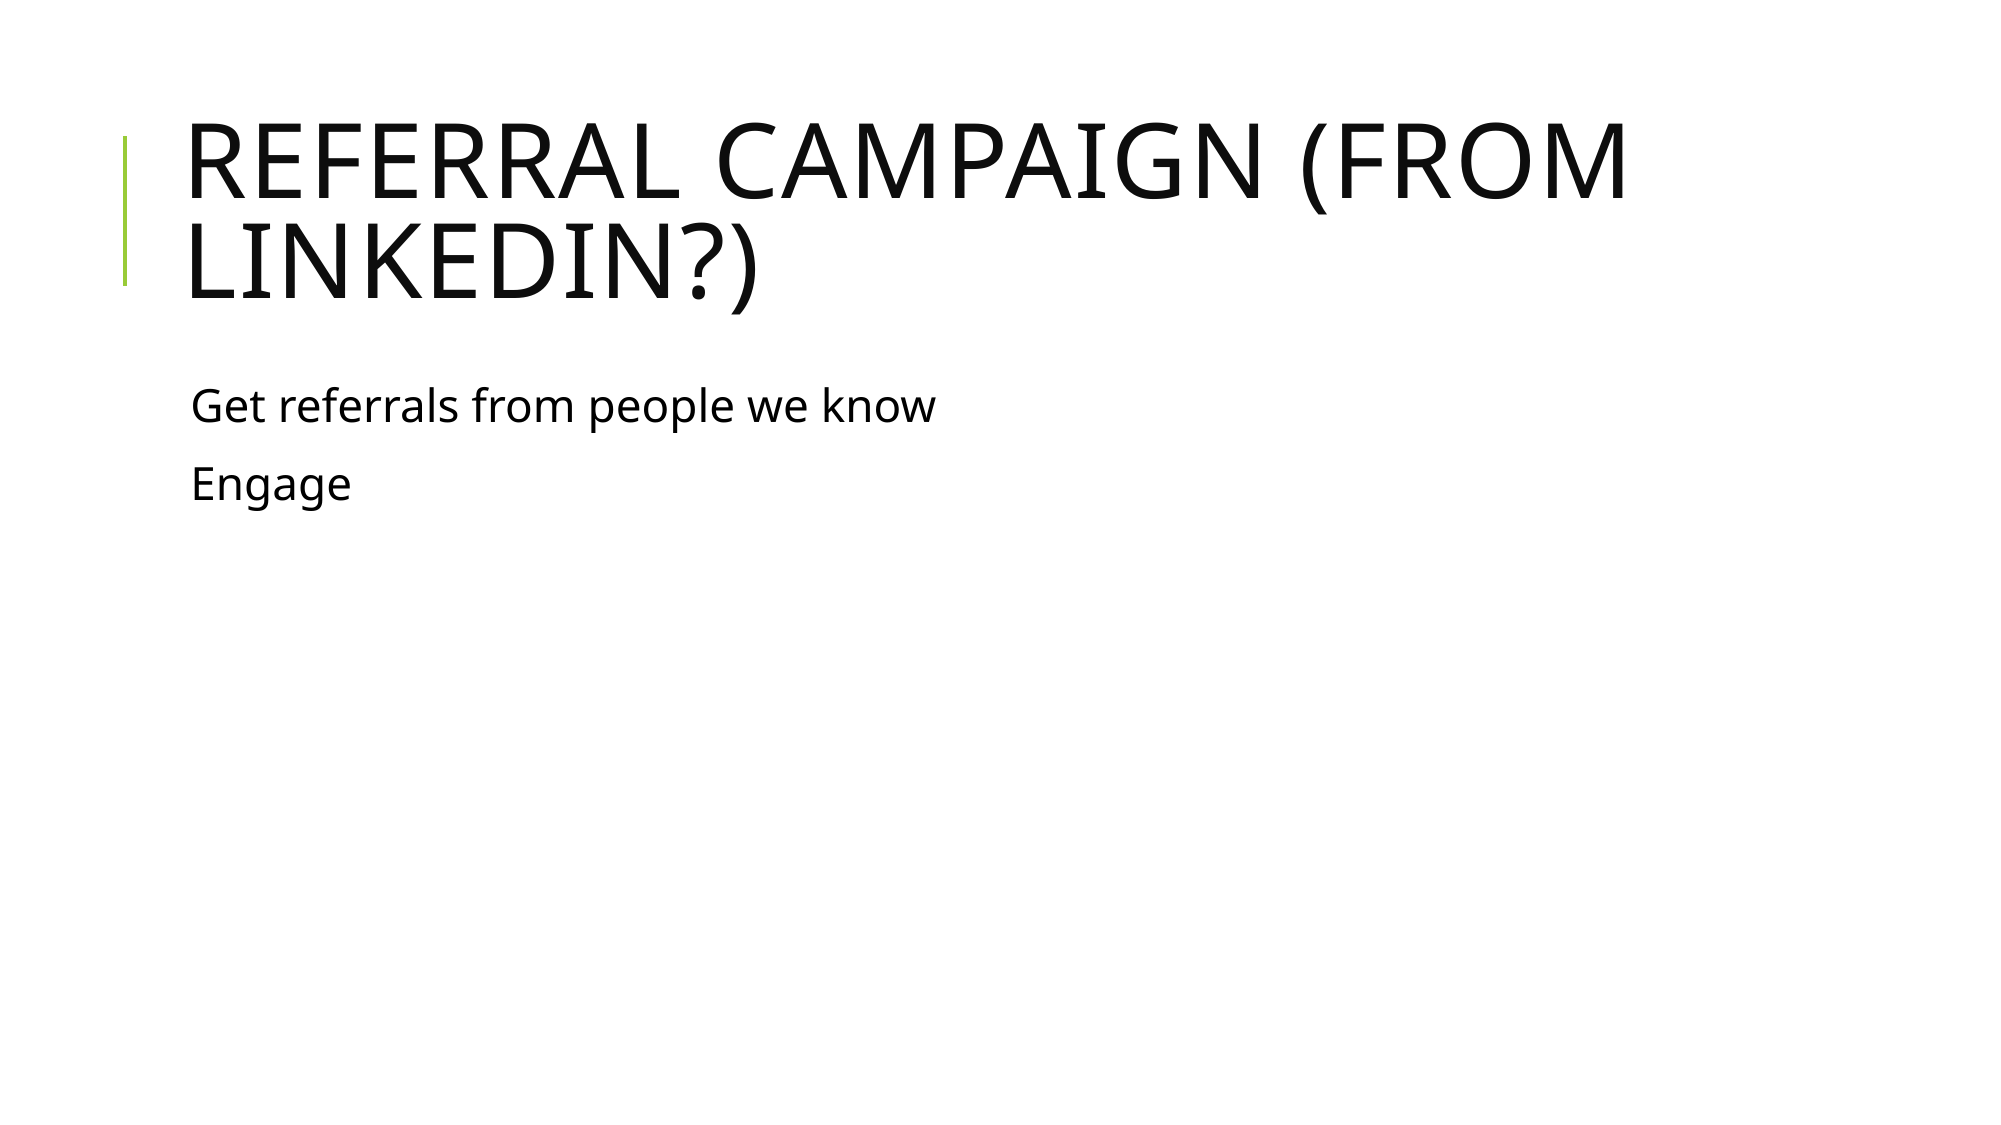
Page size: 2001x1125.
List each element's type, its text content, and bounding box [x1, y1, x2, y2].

list Get referrals from people we know Engage [168, 375, 1763, 1035]
title Referral campaign (from LinkedIn?) [168, 96, 1763, 342]
